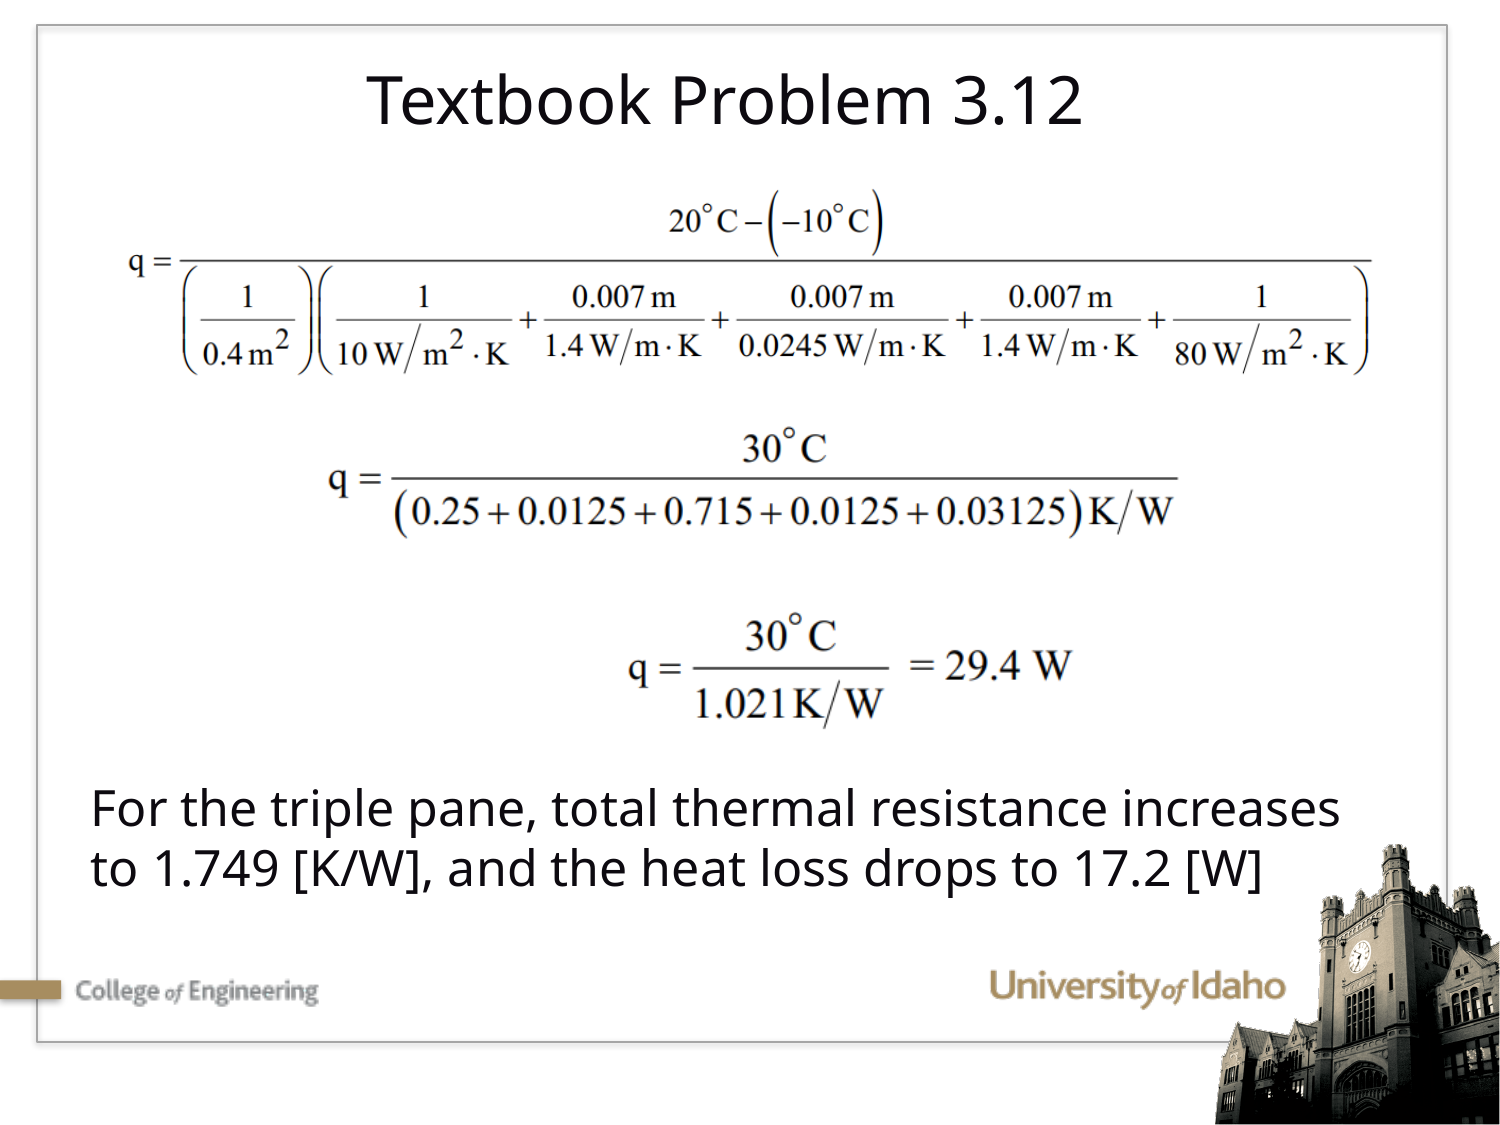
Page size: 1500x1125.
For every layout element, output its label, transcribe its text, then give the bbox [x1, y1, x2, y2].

text_box Textbook Problem 3.12 [351, 50, 1101, 145]
text_box For the triple pane, total thermal resistance increases to 1.749 [K/W], and the heat loss drops to 17.2 [W] [76, 169, 1376, 905]
picture [612, 600, 1086, 740]
picture [118, 187, 1382, 389]
picture [984, 843, 1500, 1125]
picture [71, 973, 548, 1009]
picture [311, 410, 1189, 550]
